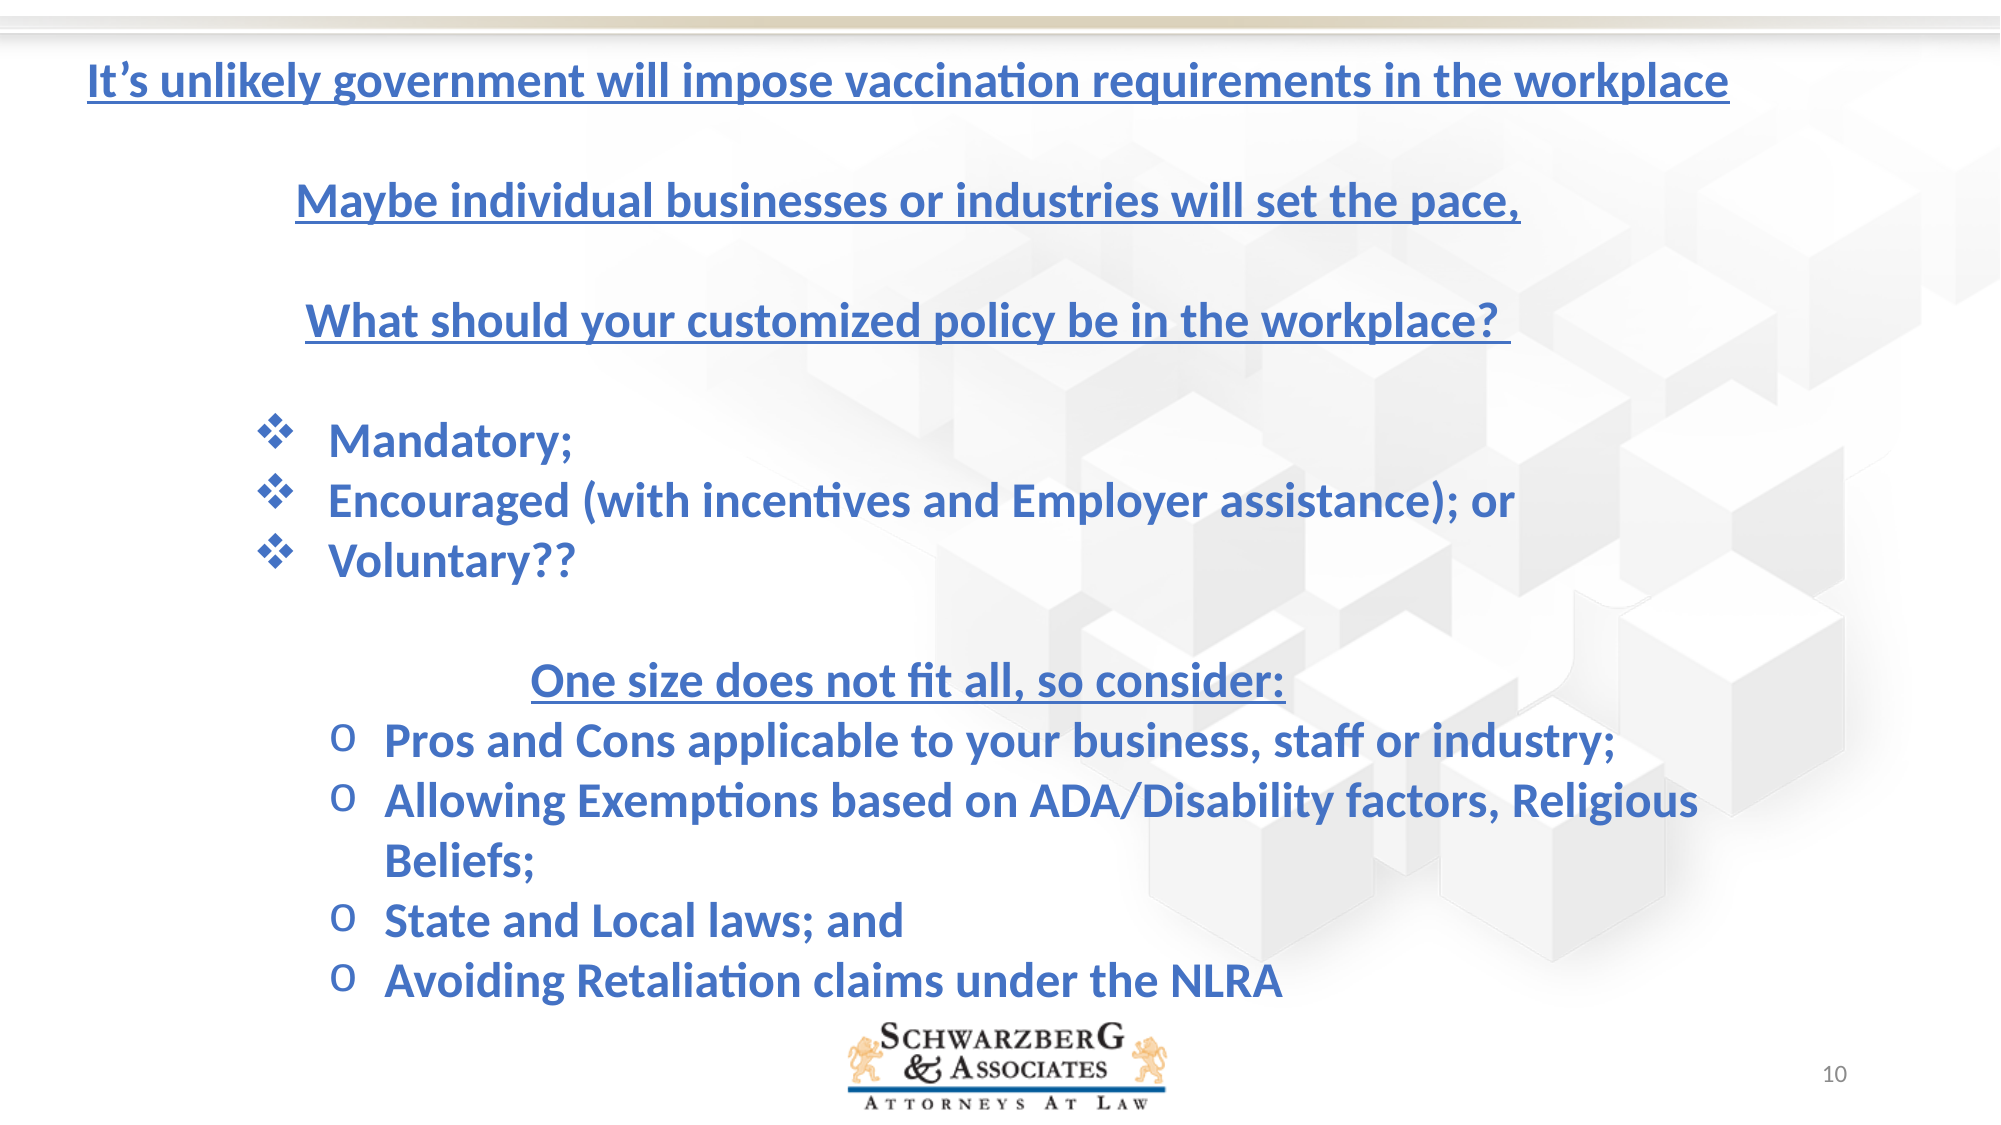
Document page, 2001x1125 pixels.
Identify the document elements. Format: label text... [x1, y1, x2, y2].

slide_number 10 [1412, 1042, 1863, 1103]
text_box It’s unlikely government will impose vaccination requirements in the workplace Maybe individual businesses or industries will set the pace, What should your customized policy be in the workplace? Mandatory; Encouraged (with incentives and Employer assistance); or Voluntary?? One size does not fit all, so consider: Pros and Cons applicable to your business, staff or industry; Allowing Exemptions based on ADA/Disability factors, Religious Beliefs; State and Local laws; and Avoiding Retaliation claims under the NLRA [13, 40, 1804, 1096]
picture [0, 16, 2000, 1113]
